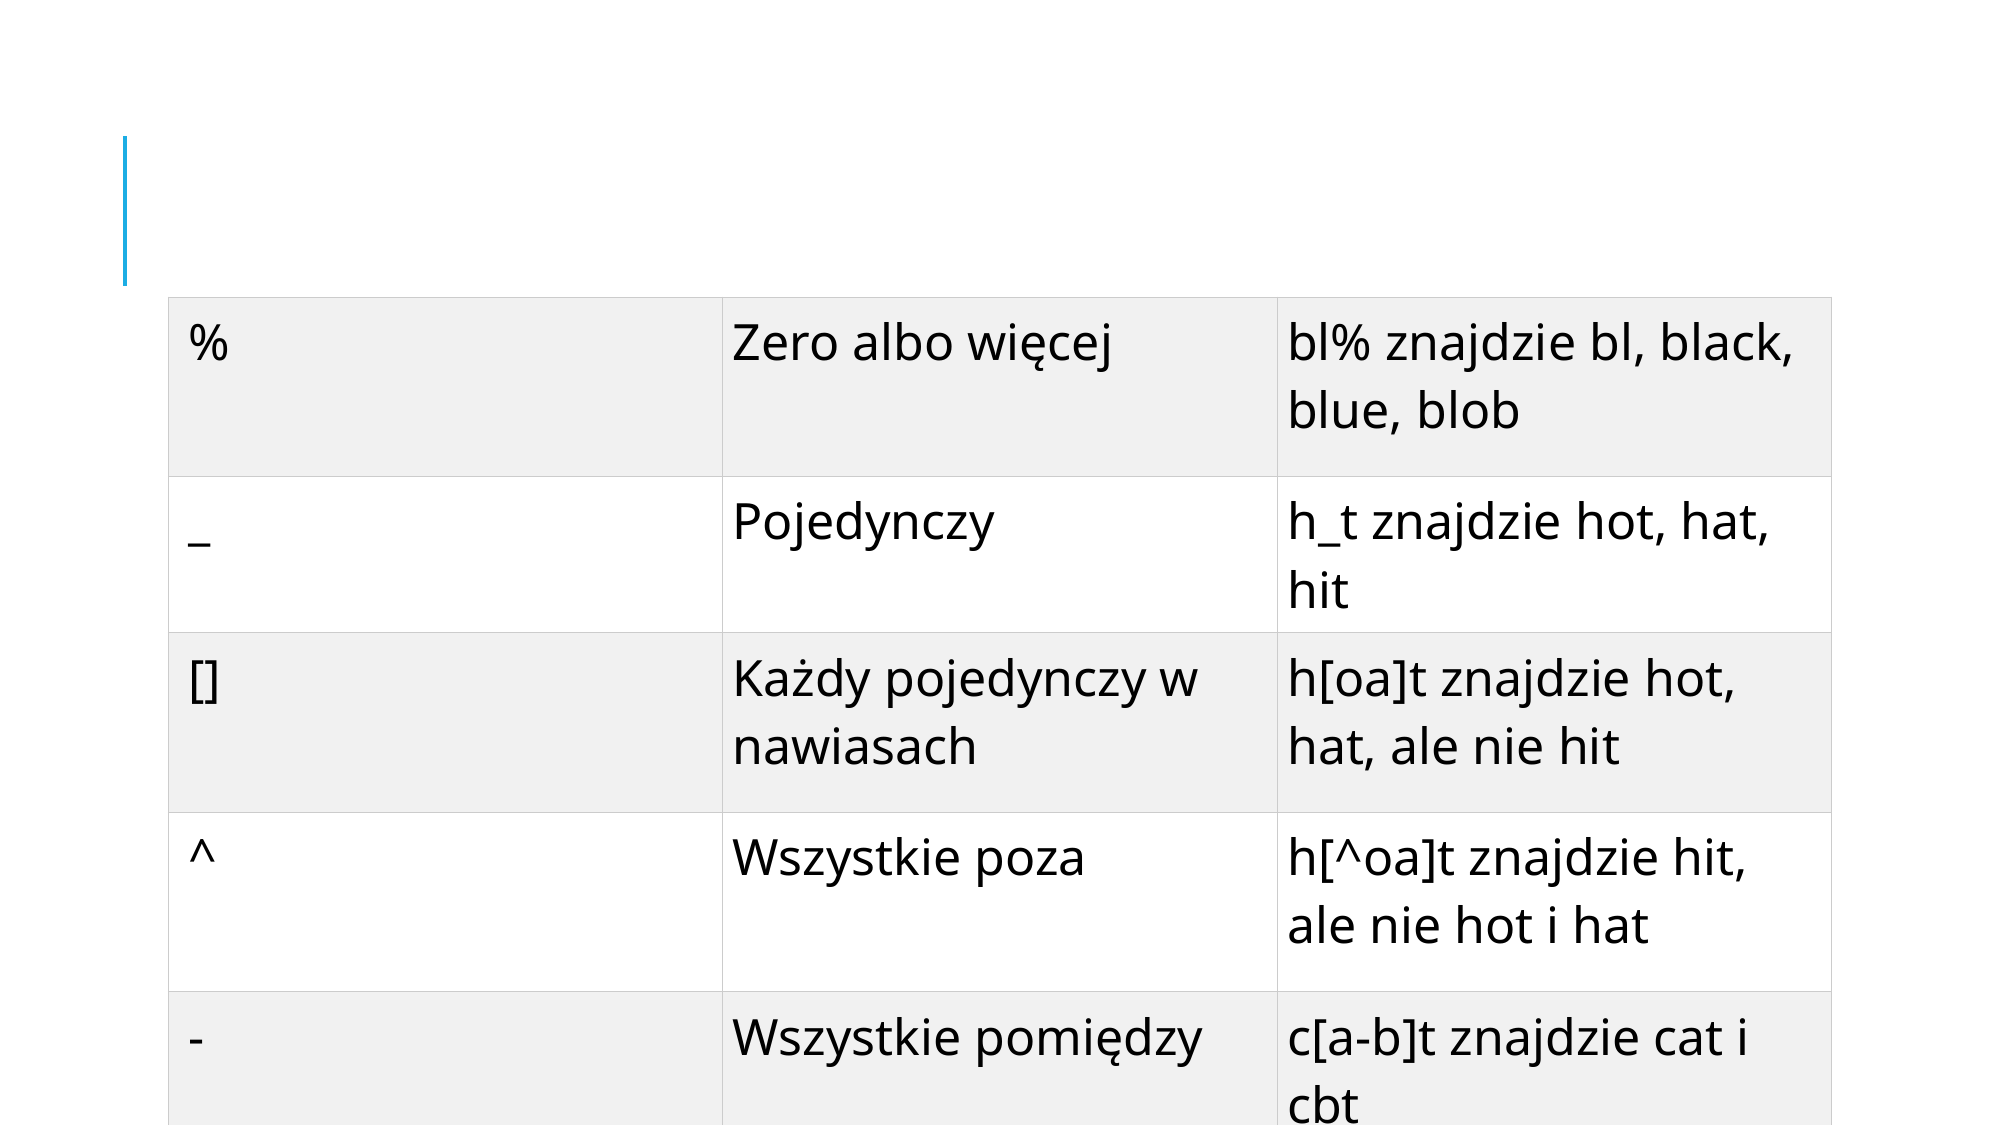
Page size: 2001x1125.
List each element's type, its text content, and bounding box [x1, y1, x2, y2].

table_cell _ [169, 477, 722, 632]
table_cell Pojedynczy [723, 477, 1277, 632]
table_header % [169, 298, 722, 476]
table_header Zero albo więcej [723, 298, 1277, 476]
table_cell Wszystkie poza [723, 813, 1277, 991]
table_cell Wszystkie pomiędzy [723, 992, 1277, 1125]
table_cell h_t znajdzie hot, hat, hit [1278, 477, 1831, 632]
table_cell ^ [169, 813, 722, 991]
table_cell Każdy pojedynczy w nawiasach [723, 633, 1277, 812]
table_cell h[^oa]t znajdzie hit, ale nie hot i hat [1278, 813, 1831, 991]
table_cell [] [169, 633, 722, 812]
table_header bl% znajdzie bl, black, blue, blob [1278, 298, 1831, 476]
table_cell c[a-b]t znajdzie cat i cbt [1278, 992, 1831, 1125]
table_cell - [169, 992, 722, 1125]
table_cell h[oa]t znajdzie hot, hat, ale nie hit [1278, 633, 1831, 812]
